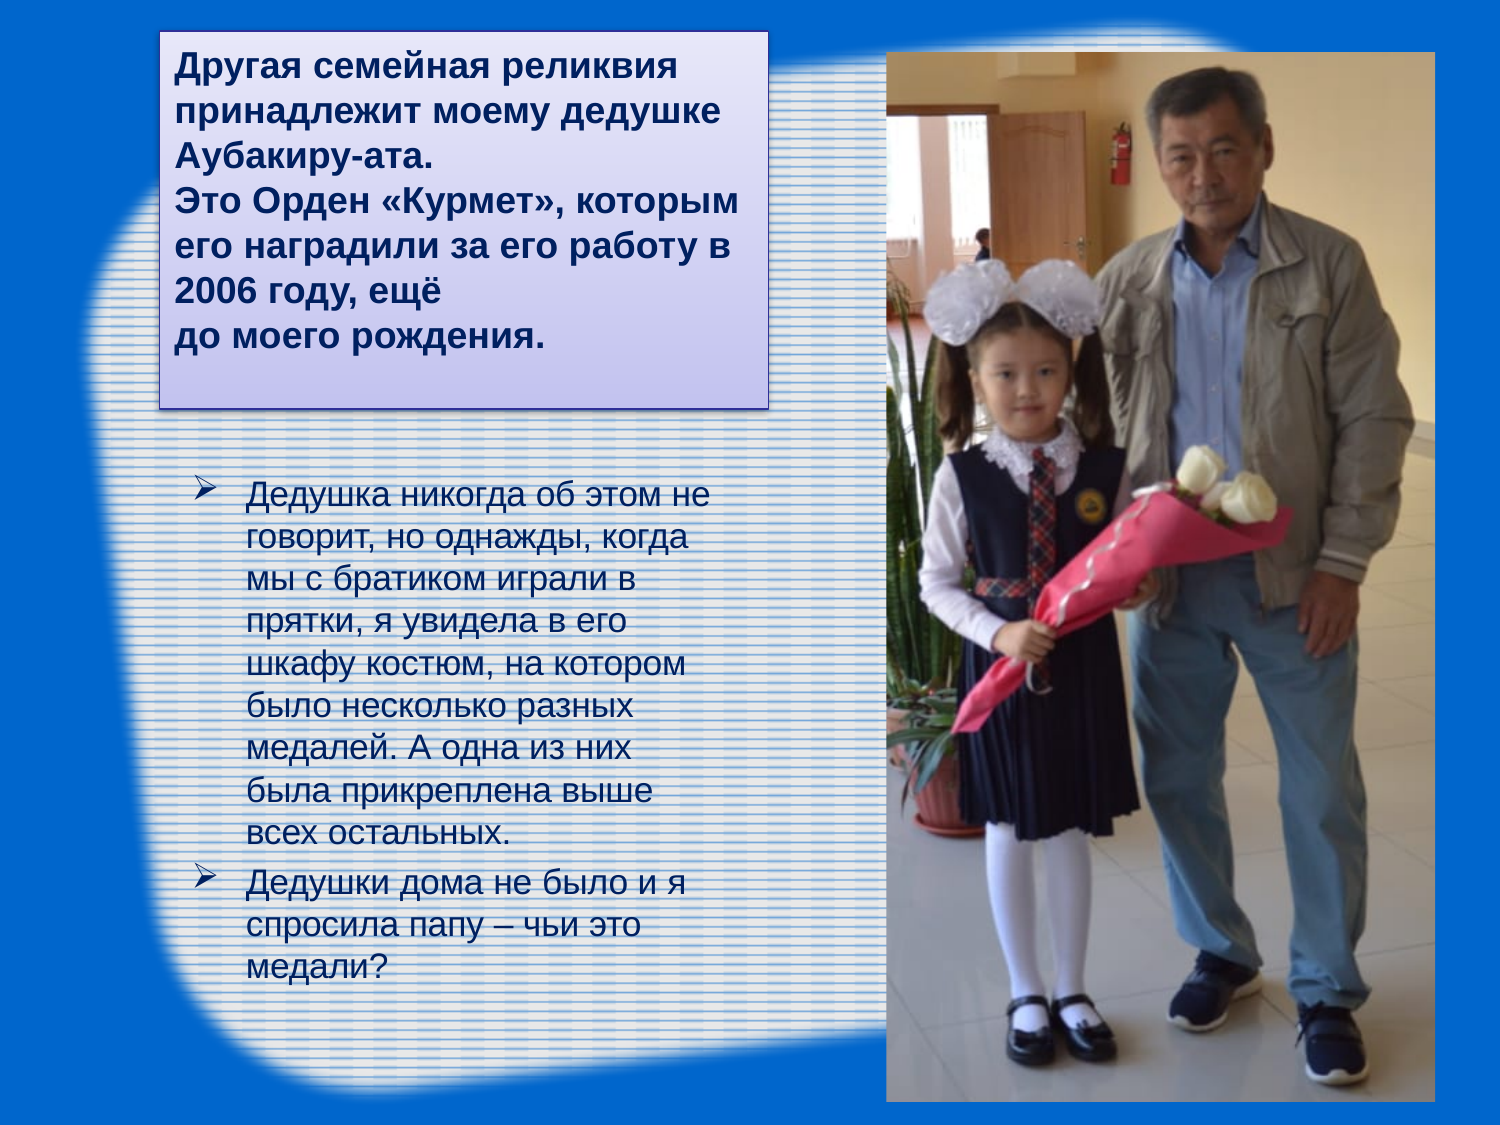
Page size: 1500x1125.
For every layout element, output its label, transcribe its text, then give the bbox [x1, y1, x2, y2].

list Дедушка никогда об этом не говорит, но однажды, когда мы с братиком играли в прятки, я увидела в его шкафу костюм, на котором было несколько разных медалей. А одна из них была прикреплена выше всех остальных. Дедушки дома не было и я спросила папу – чьи это медали? [176, 463, 739, 1004]
title Другая семейная реликвия принадлежит моему дедушке Аубакиру-ата. Это Орден «Курмет», которым его наградили за его работу в 2006 году, ещё до моего рождения. [159, 30, 769, 410]
picture [0, 0, 1500, 1125]
